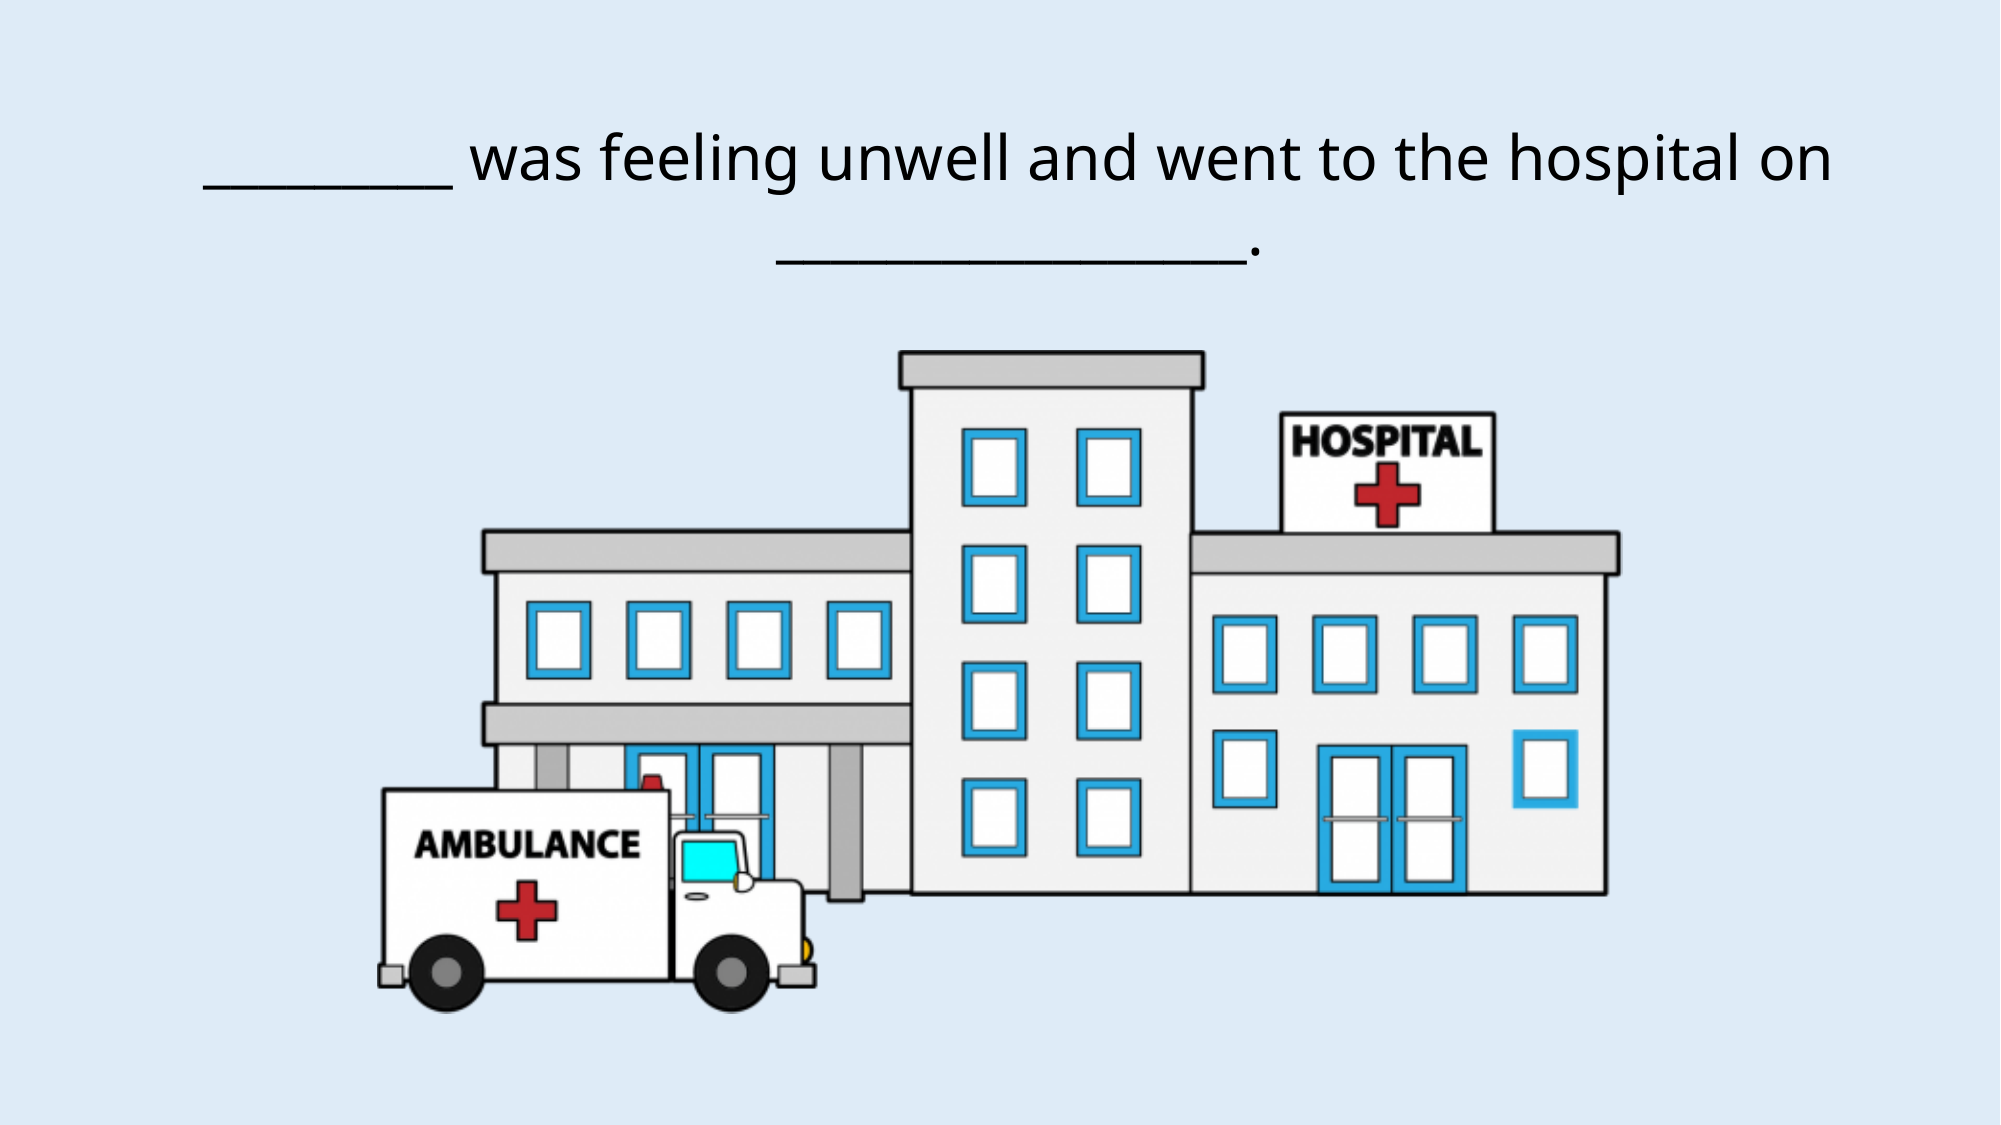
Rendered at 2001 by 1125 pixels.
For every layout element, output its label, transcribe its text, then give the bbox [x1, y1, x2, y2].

text_box _________ was feeling unwell and went to the hospital on _________________. [145, 110, 1896, 276]
picture [376, 350, 1623, 1014]
